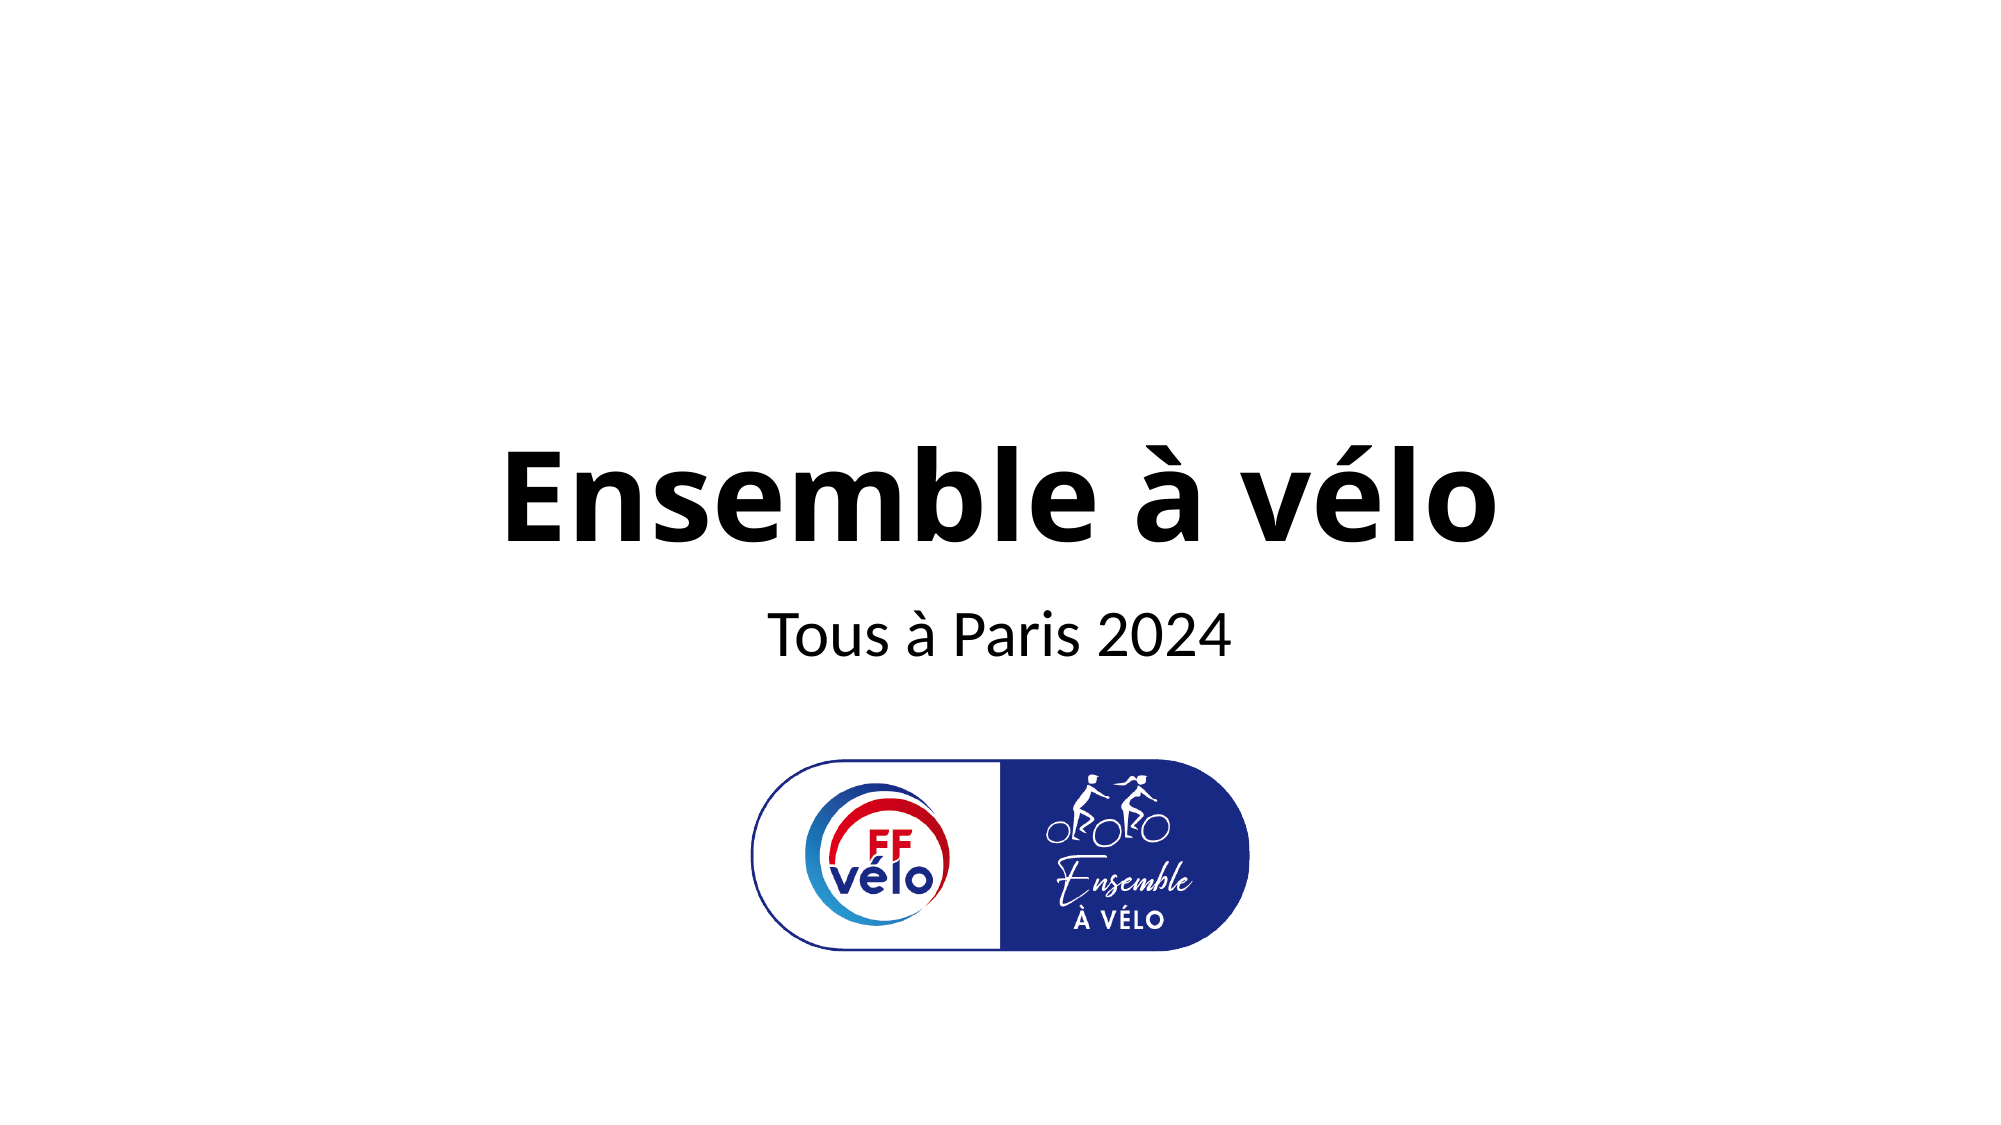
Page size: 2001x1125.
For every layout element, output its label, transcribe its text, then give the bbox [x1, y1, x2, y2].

subtitle Tous à Paris 2024 [249, 590, 1750, 863]
title Ensemble à vélo [249, 184, 1750, 576]
picture [750, 759, 1250, 996]
